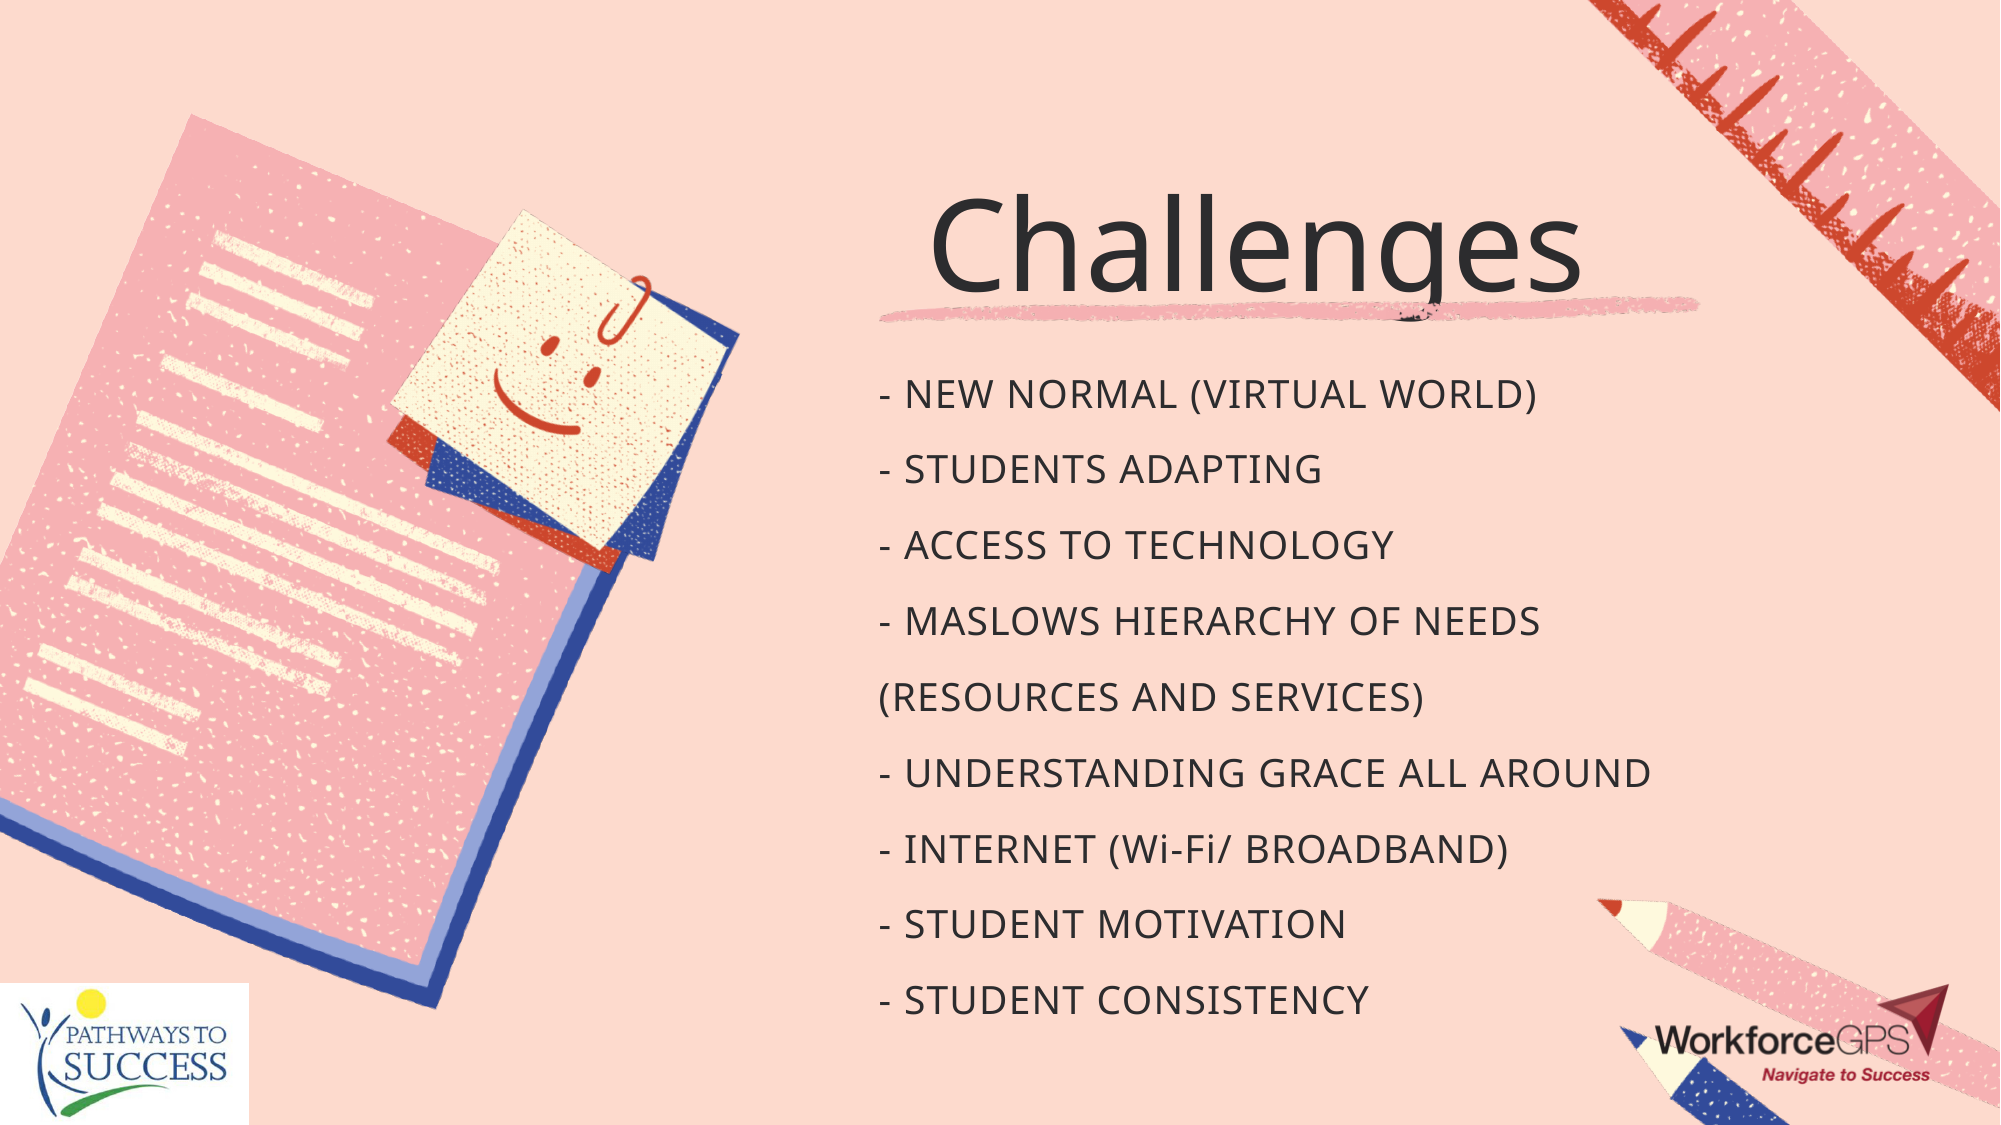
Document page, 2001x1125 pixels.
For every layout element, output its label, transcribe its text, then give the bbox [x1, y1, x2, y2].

picture [0, 983, 249, 1125]
picture [0, 114, 771, 1026]
picture [879, 0, 2000, 543]
text_box Challenges [926, 138, 1659, 279]
picture [1499, 748, 2000, 1125]
text_box - NEW NORMAL (VIRTUAL WORLD) - STUDENTS ADAPTING - ACCESS TO TECHNOLOGY - MASLOWS HIERARCHY OF NEEDS (RESOURCES AND SERVICES) - UNDERSTANDING GRACE ALL AROUND - INTERNET (Wi-Fi/ BROADBAND) - STUDENT MOTIVATION - STUDENT CONSISTENCY [878, 339, 1845, 1023]
